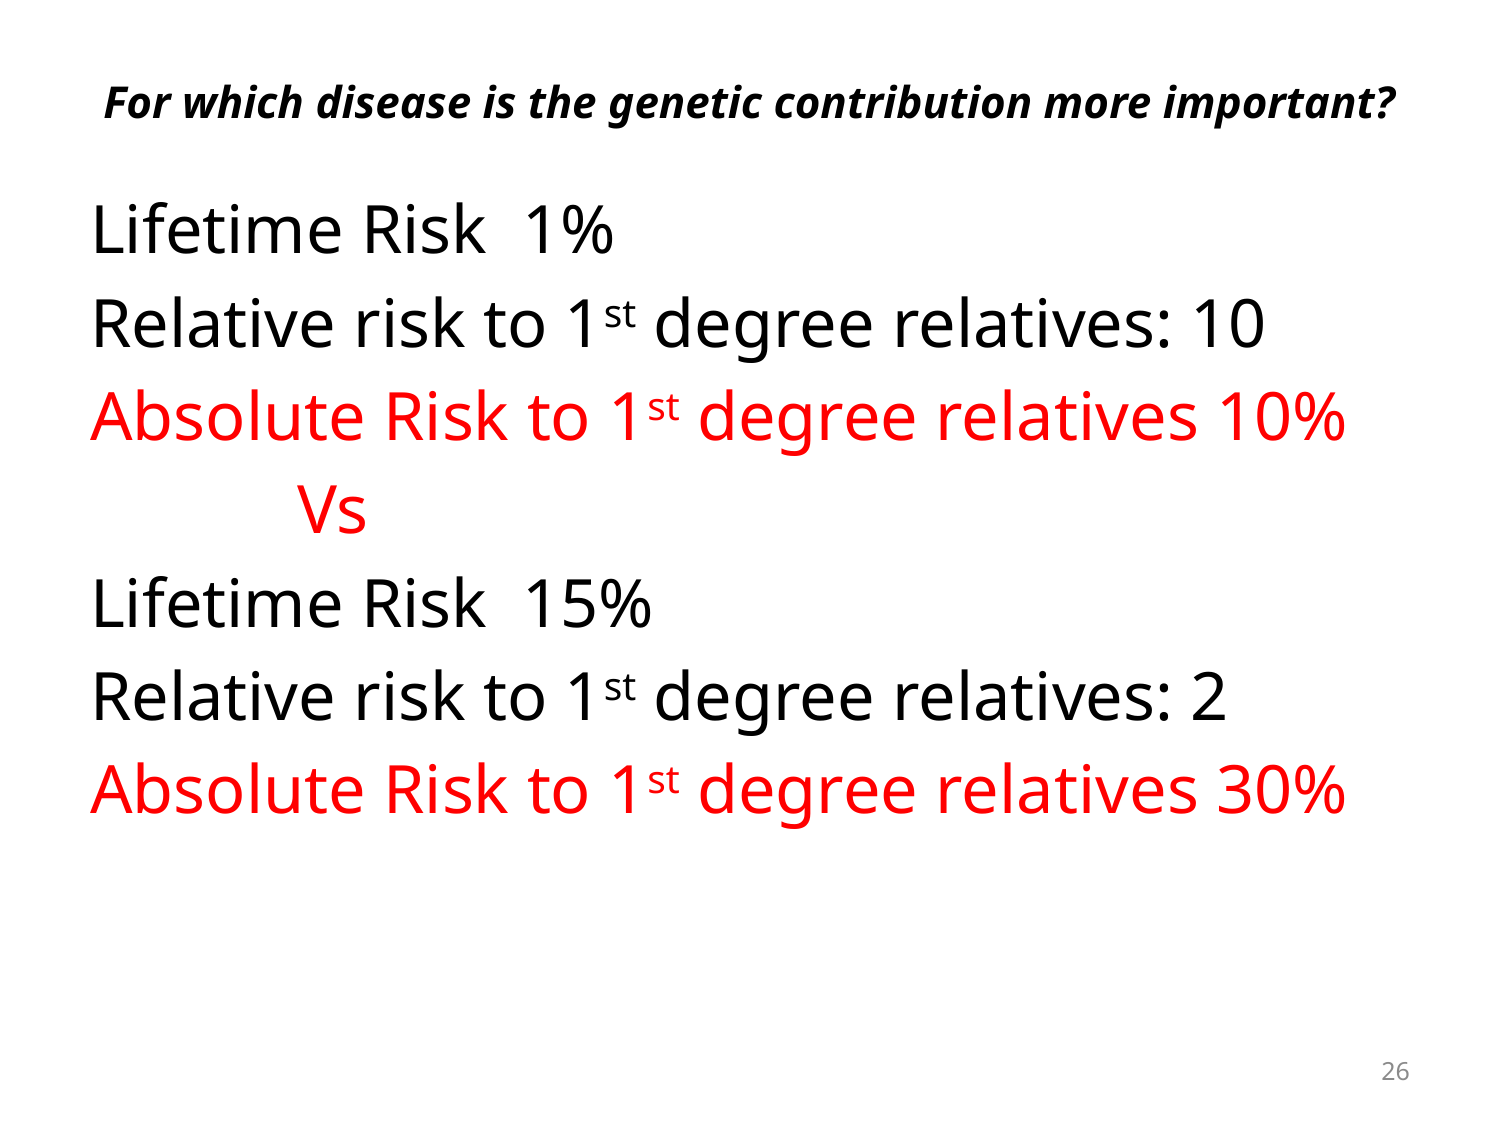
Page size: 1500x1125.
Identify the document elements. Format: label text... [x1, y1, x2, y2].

slide_number 26 [1074, 1042, 1425, 1103]
list Lifetime Risk 1% Relative risk to 1st degree relatives: 10 Absolute Risk to 1st degree relatives 10% Vs Lifetime Risk 15% Relative risk to 1st degree relatives: 2 Absolute Risk to 1st degree relatives 30% [75, 179, 1425, 1005]
title For which disease is the genetic contribution more important? [75, 45, 1425, 158]
